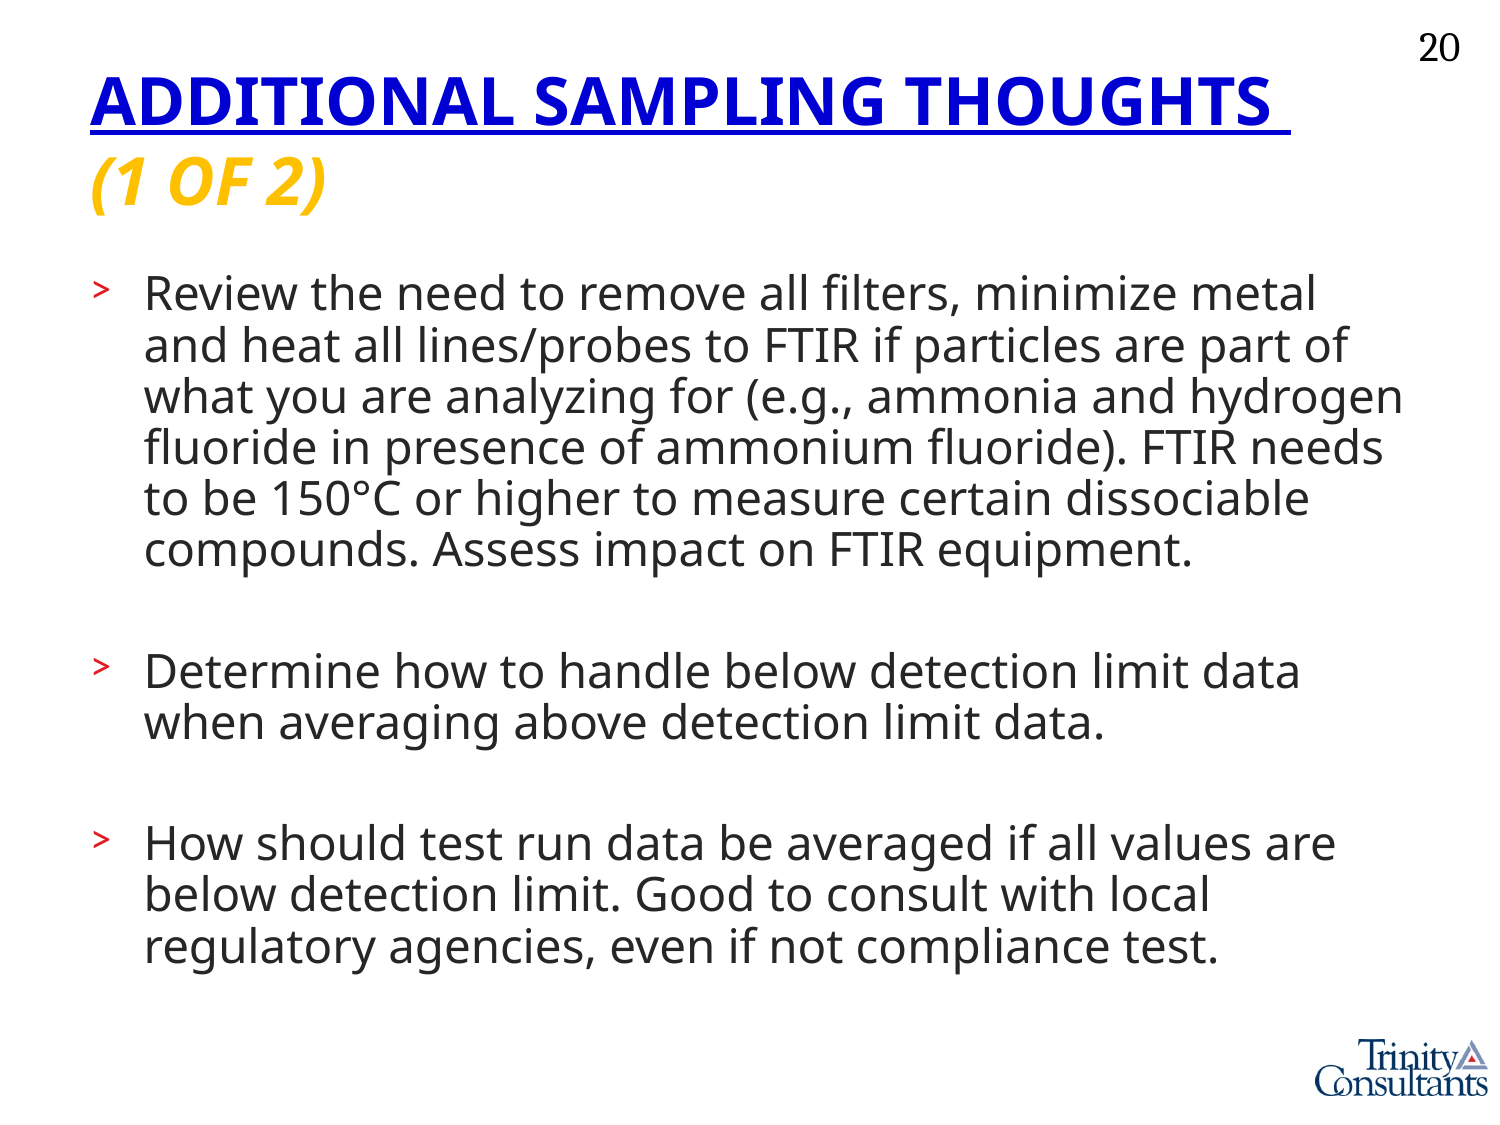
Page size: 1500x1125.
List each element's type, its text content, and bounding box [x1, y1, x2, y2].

list Review the need to remove all filters, minimize metal and heat all lines/probes to FTIR if particles are part of what you are analyzing for (e.g., ammonia and hydrogen fluoride in presence of ammonium fluoride). FTIR needs to be 150°C or higher to measure certain dissociable compounds. Assess impact on FTIR equipment. Determine how to handle below detection limit data when averaging above detection limit data. How should test run data be averaged if all values are below detection limit. Good to consult with local regulatory agencies, even if not compliance test. [75, 262, 1425, 1005]
title ADDITIONAL SAMPLING THOUGHTS (1 OF 2) [75, 45, 1425, 233]
picture [1315, 1039, 1488, 1096]
